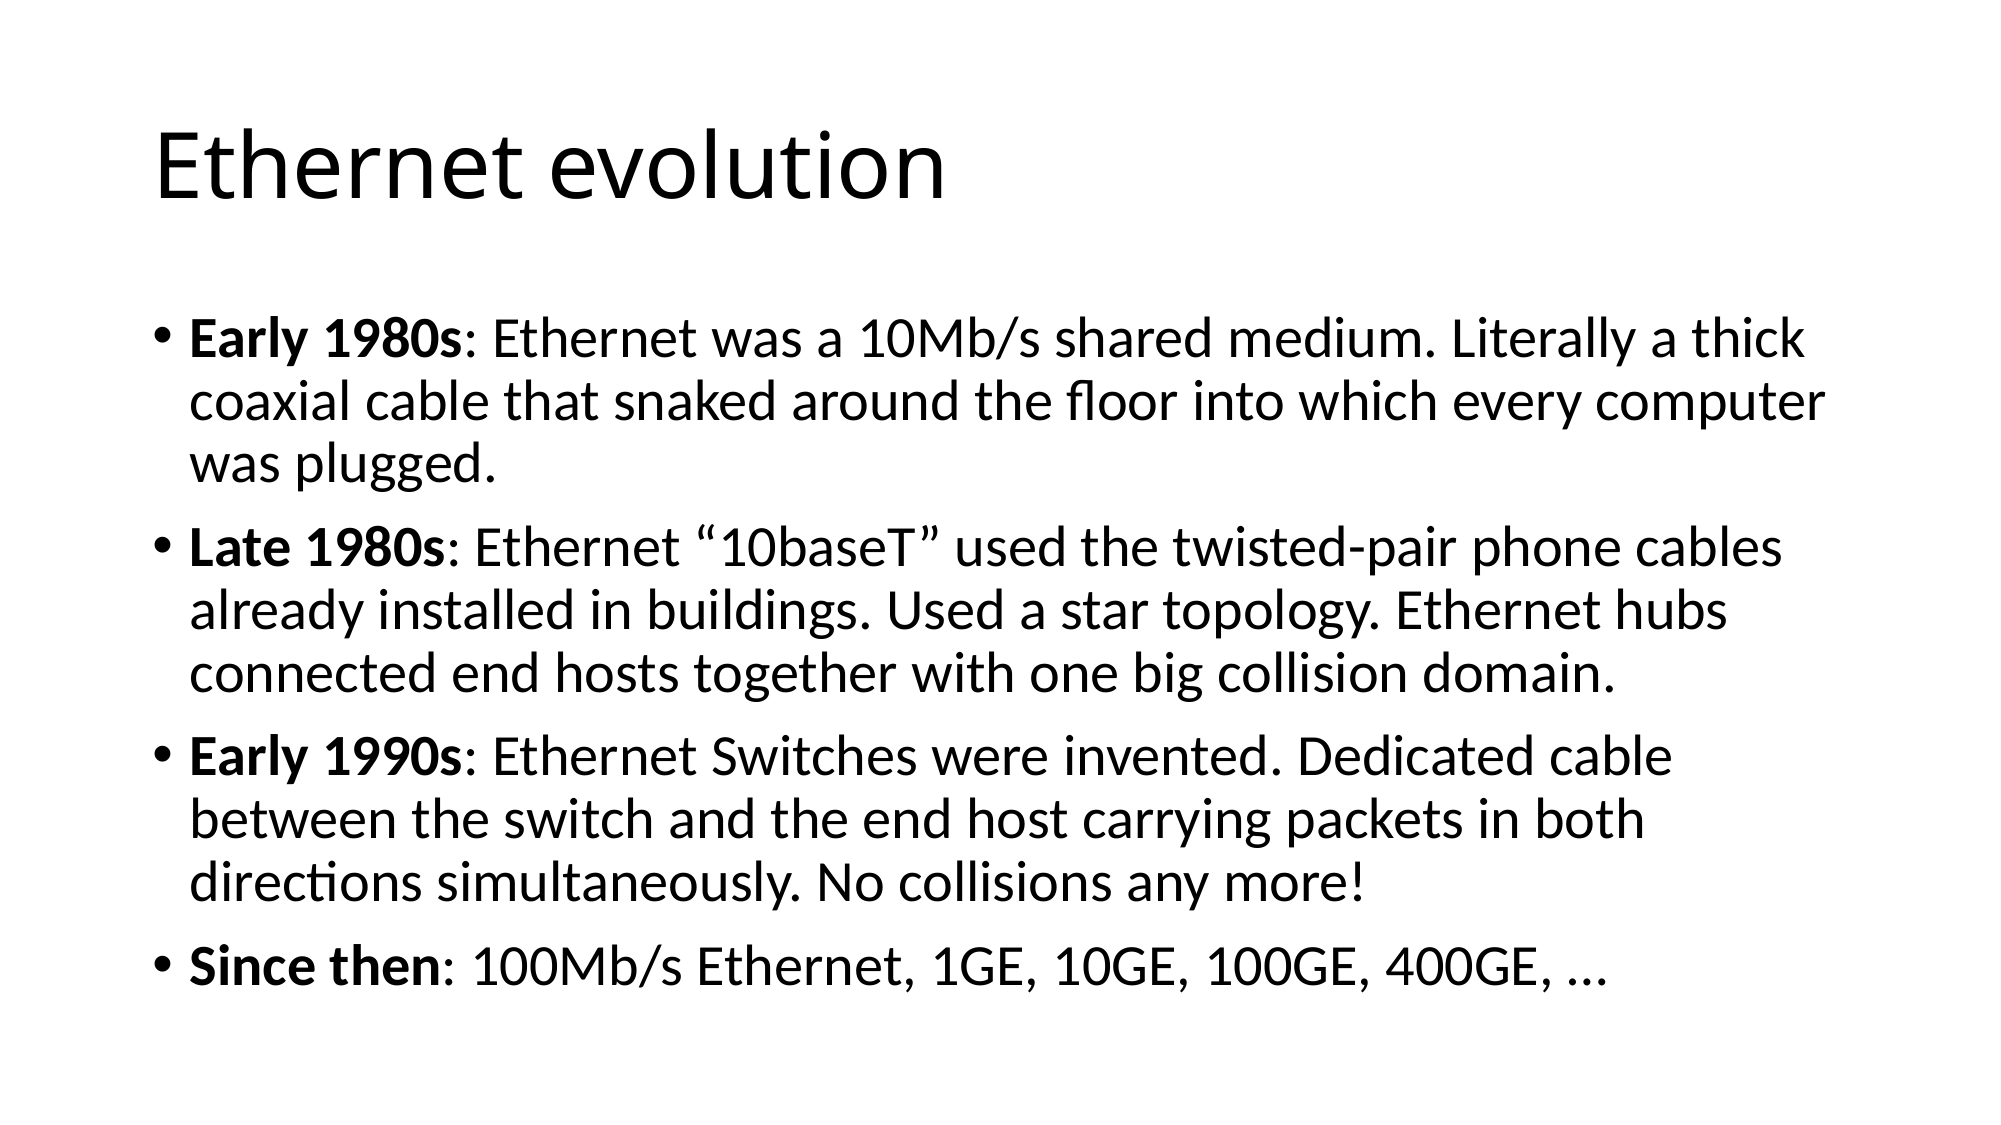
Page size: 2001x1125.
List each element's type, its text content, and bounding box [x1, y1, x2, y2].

list Early 1980s: Ethernet was a 10Mb/s shared medium. Literally a thick coaxial cable that snaked around the floor into which every computer was plugged. Late 1980s: Ethernet “10baseT” used the twisted-pair phone cables already installed in buildings. Used a star topology. Ethernet hubs connected end hosts together with one big collision domain. Early 1990s: Ethernet Switches were invented. Dedicated cable between the switch and the end host carrying packets in both directions simultaneously. No collisions any more! Since then: 100Mb/s Ethernet, 1GE, 10GE, 100GE, 400GE, … [137, 299, 1863, 1014]
title Ethernet evolution [137, 59, 1863, 278]
